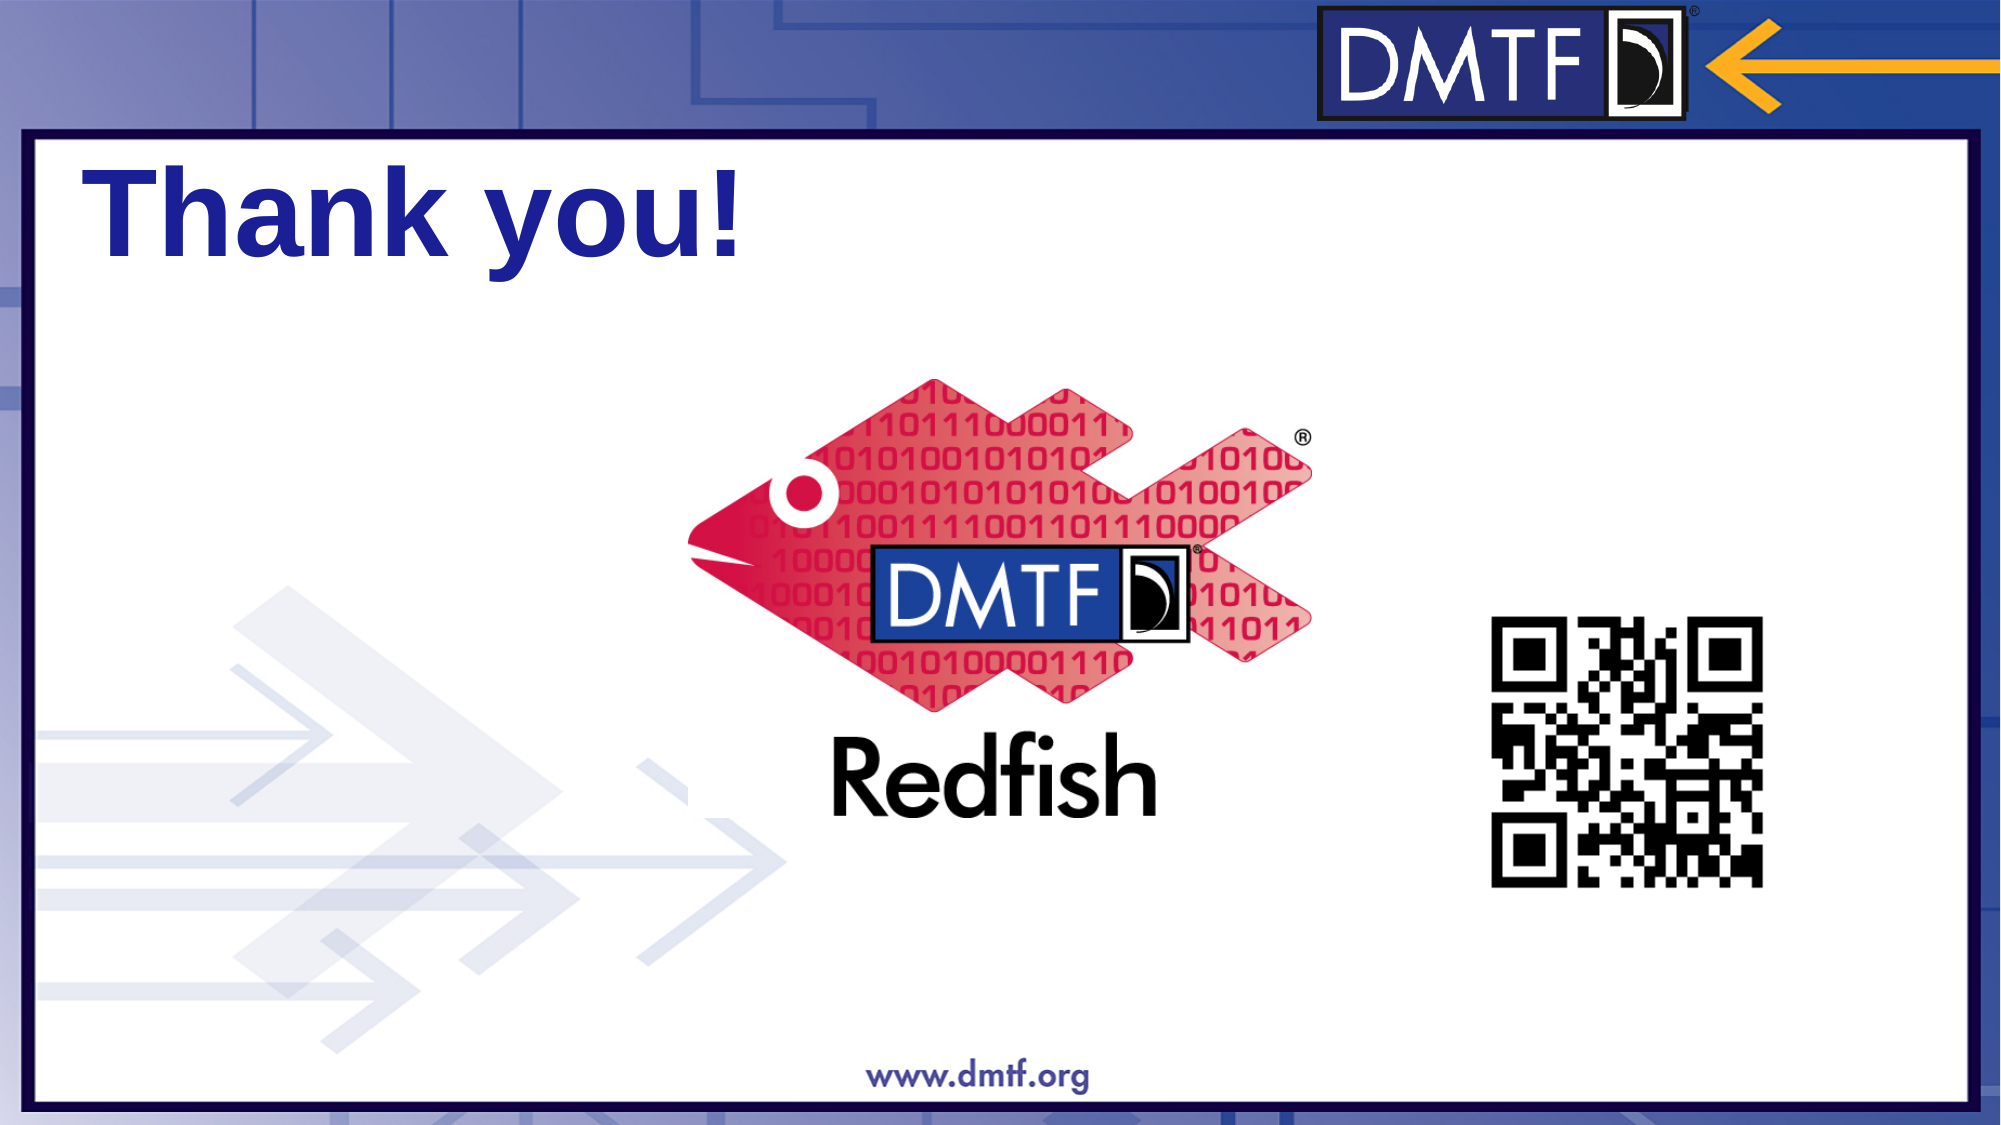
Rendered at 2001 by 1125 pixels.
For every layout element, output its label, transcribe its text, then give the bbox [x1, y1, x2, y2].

picture [0, 0, 2001, 1125]
title Thank you! [66, 149, 1934, 263]
